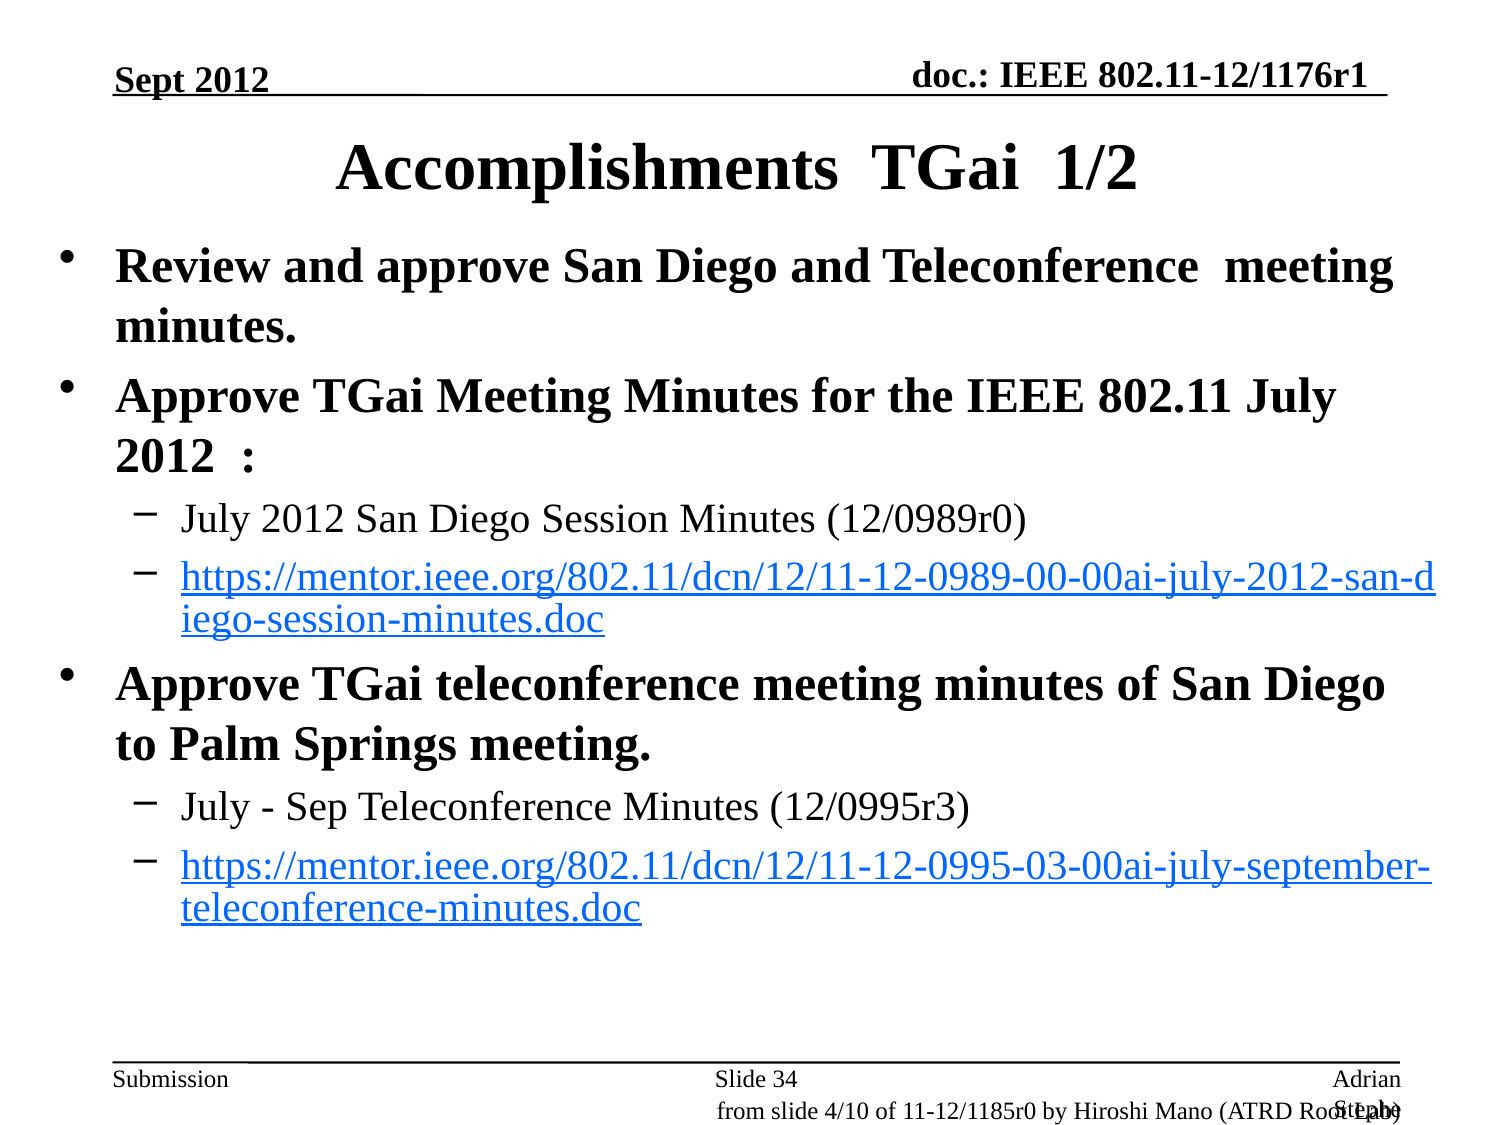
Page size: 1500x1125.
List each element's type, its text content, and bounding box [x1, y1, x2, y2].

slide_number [114, 54, 374, 100]
slide_number Slide 34 [712, 1062, 800, 1087]
title Accomplishments TGai 1/2 [112, 112, 1363, 213]
text_box from slide 4/10 of 11-12/1185r0 by Hiroshi Mano (ATRD Root Lab) [343, 1087, 1417, 1125]
list Review and approve San Diego and Teleconference meeting minutes. Approve TGai Meeting Minutes for the IEEE 802.11 July 2012 : July 2012 San Diego Session Minutes (12/0989r0) https://mentor.ieee.org/802.11/dcn/12/11-12-0989-00-00ai-july-2012-san-diego-session-minutes.doc Approve TGai teleconference meeting minutes of San Diego to Palm Springs meeting. July - Sep Teleconference Minutes (12/0995r3) https://mentor.ieee.org/802.11/dcn/12/11-12-0995-03-00ai-july-september-teleconference-minutes.doc [43, 224, 1457, 1125]
footer Adrian Stephens, Intel Corporation [1325, 1062, 1402, 1087]
